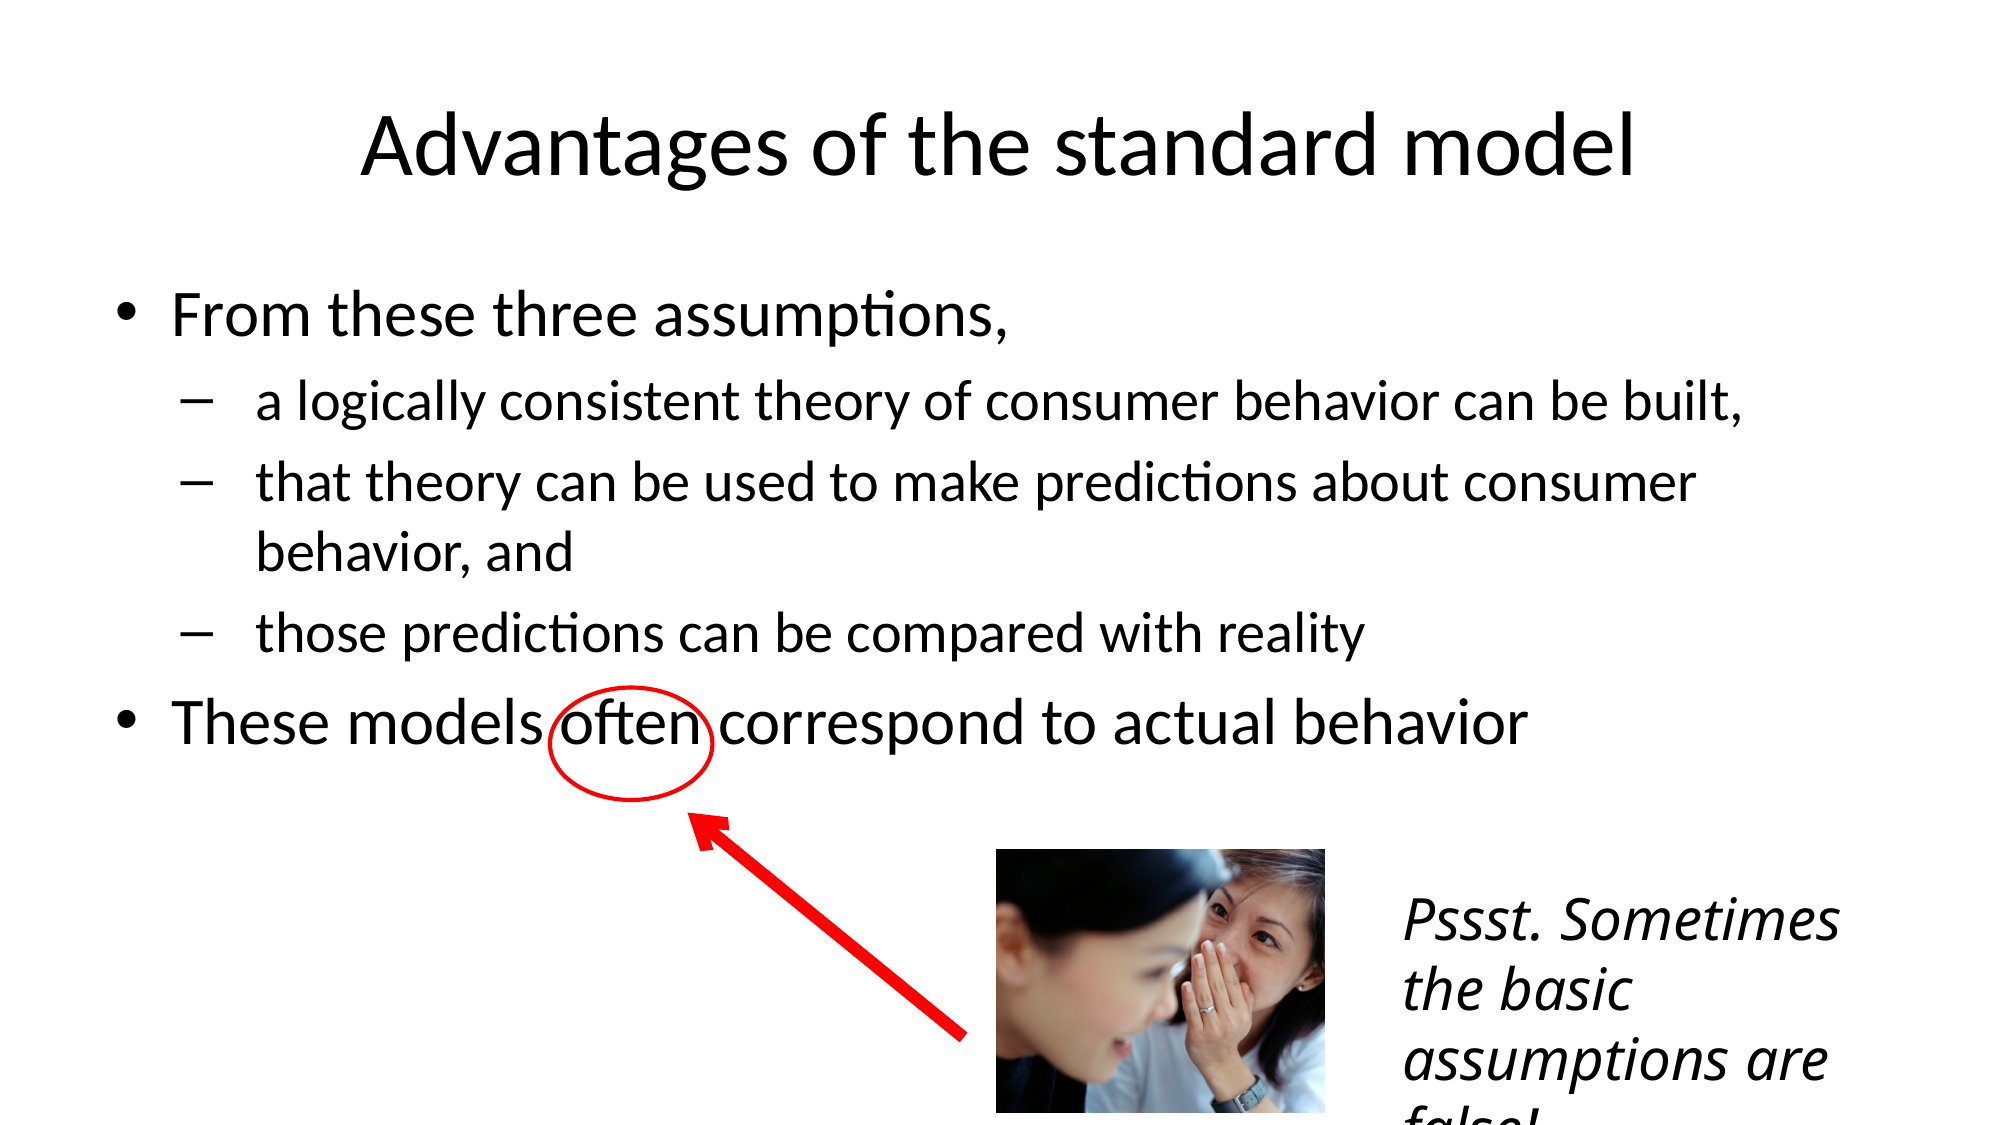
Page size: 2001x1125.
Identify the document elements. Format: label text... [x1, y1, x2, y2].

picture [996, 849, 1326, 1113]
text_box [547, 685, 715, 803]
title Advantages of the standard model [99, 45, 1900, 233]
text_box Pssst. Sometimes the basic assumptions are false! [1387, 874, 1900, 1125]
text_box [687, 812, 964, 1038]
list From these three assumptions, a logically consistent theory of consumer behavior can be built, that theory can be used to make predictions about consumer behavior, and those predictions can be compared with reality These models often correspond to actual behavior [99, 262, 1900, 1005]
